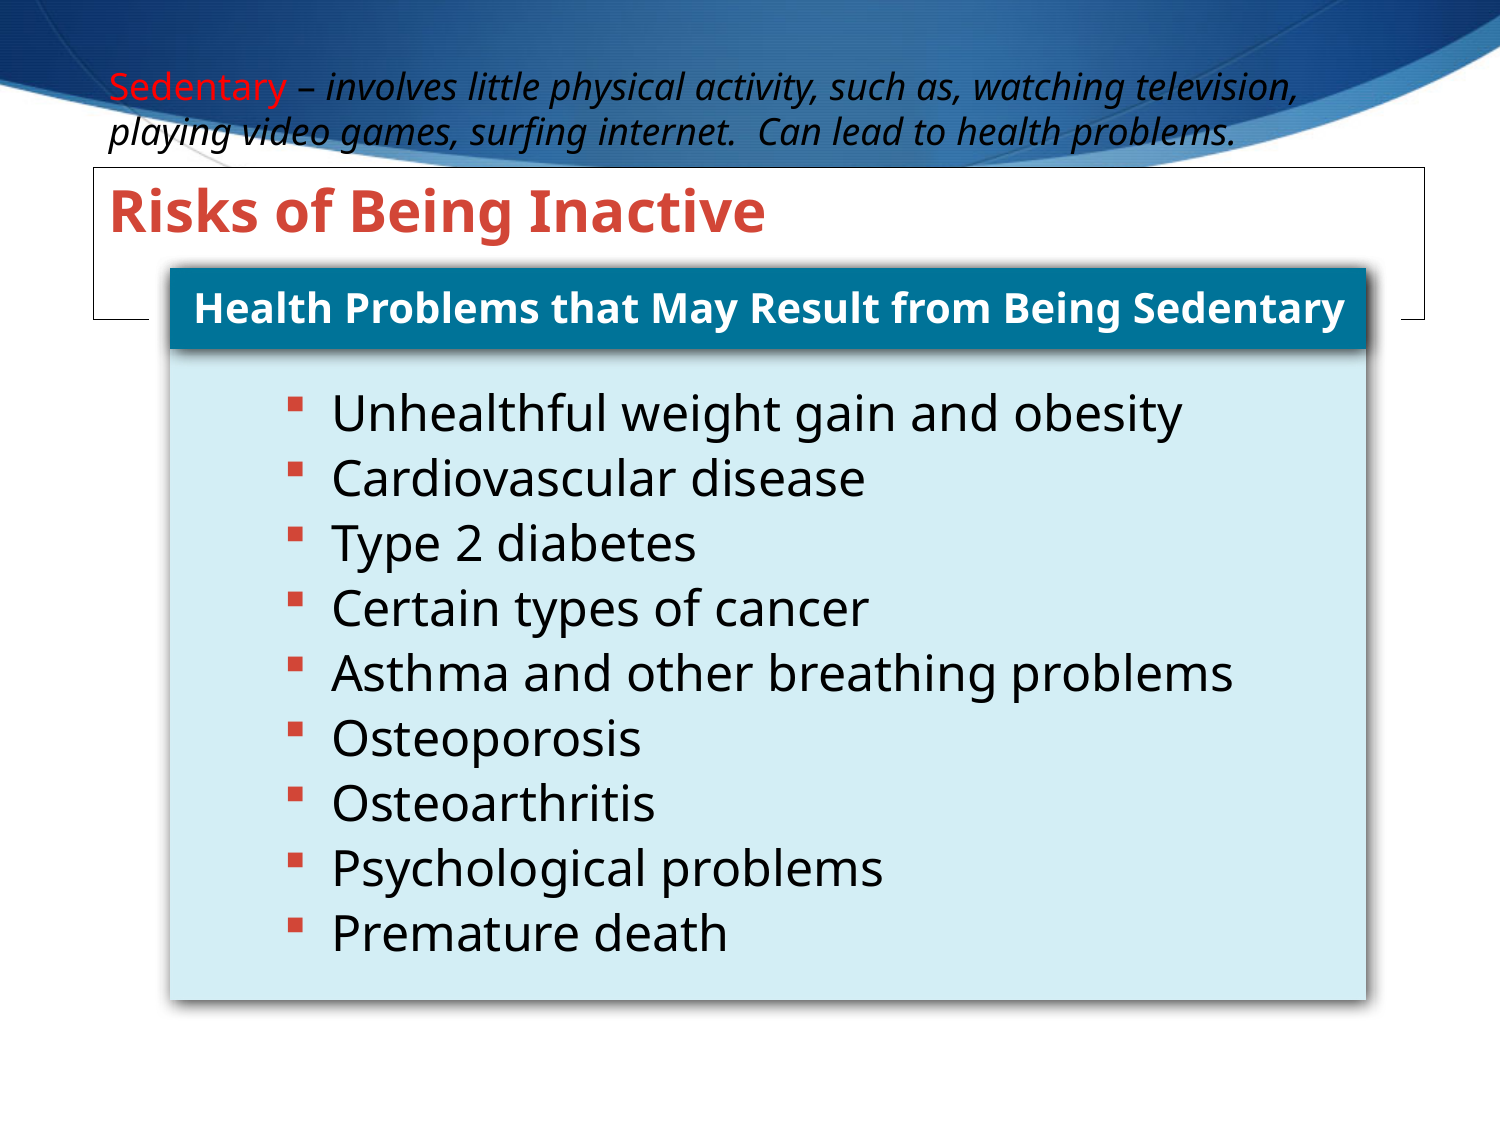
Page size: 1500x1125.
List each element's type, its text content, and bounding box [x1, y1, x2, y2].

text_box Sedentary – involves little physical activity, such as, watching television, playing video games, surfing internet. Can lead to health problems. [94, 55, 1379, 161]
text_box Risks of Being Inactive [93, 167, 1425, 320]
picture [0, 0, 1500, 1125]
